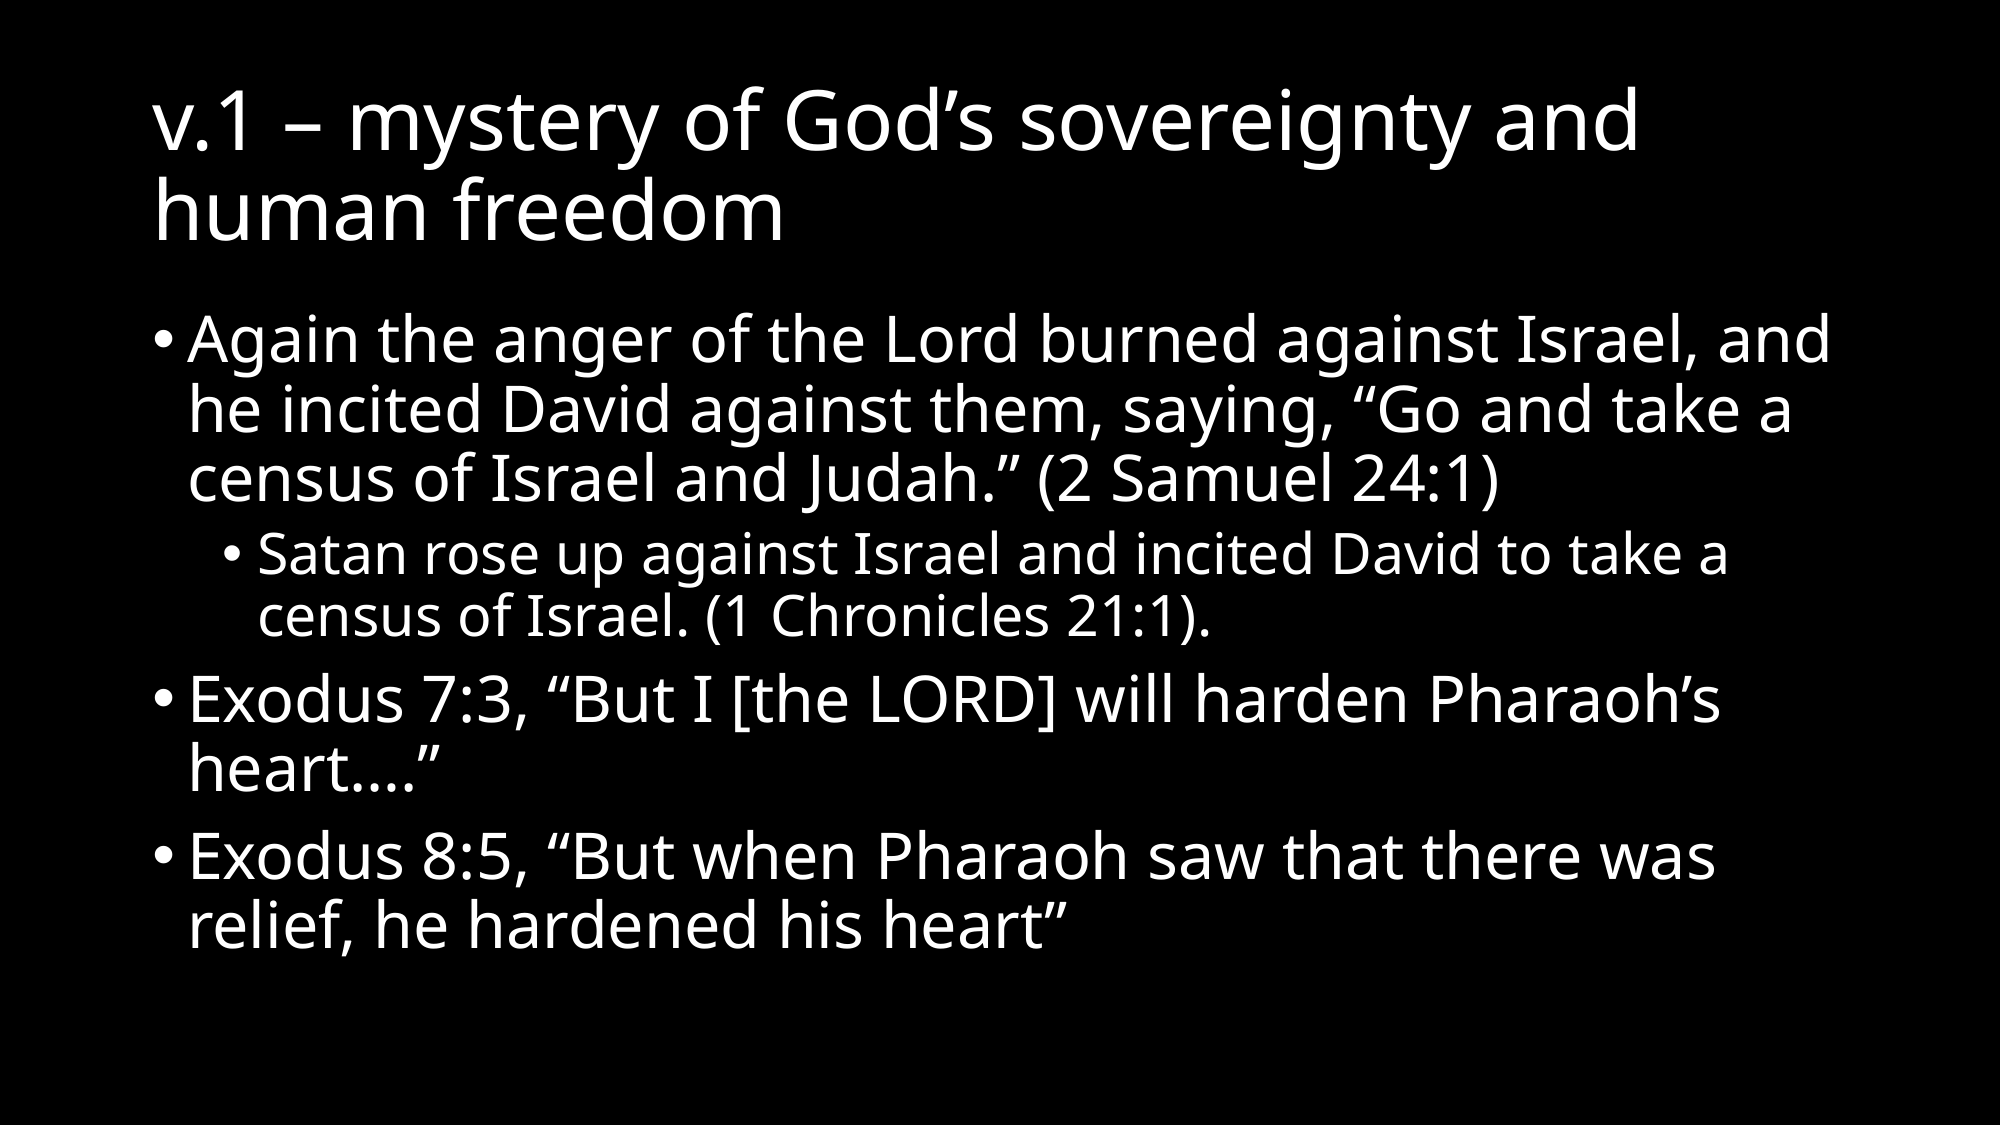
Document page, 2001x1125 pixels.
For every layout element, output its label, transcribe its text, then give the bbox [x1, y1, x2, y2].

list Again the anger of the Lord burned against Israel, and he incited David against them, saying, “Go and take a census of Israel and Judah.” (2 Samuel 24:1) Satan rose up against Israel and incited David to take a census of Israel. (1 Chronicles 21:1). Exodus 7:3, “But I [the LORD] will harden Pharaoh’s heart….” Exodus 8:5, “But when Pharaoh saw that there was relief, he hardened his heart” [137, 299, 1863, 1014]
title v.1 – mystery of God’s sovereignty and human freedom [137, 59, 1863, 278]
